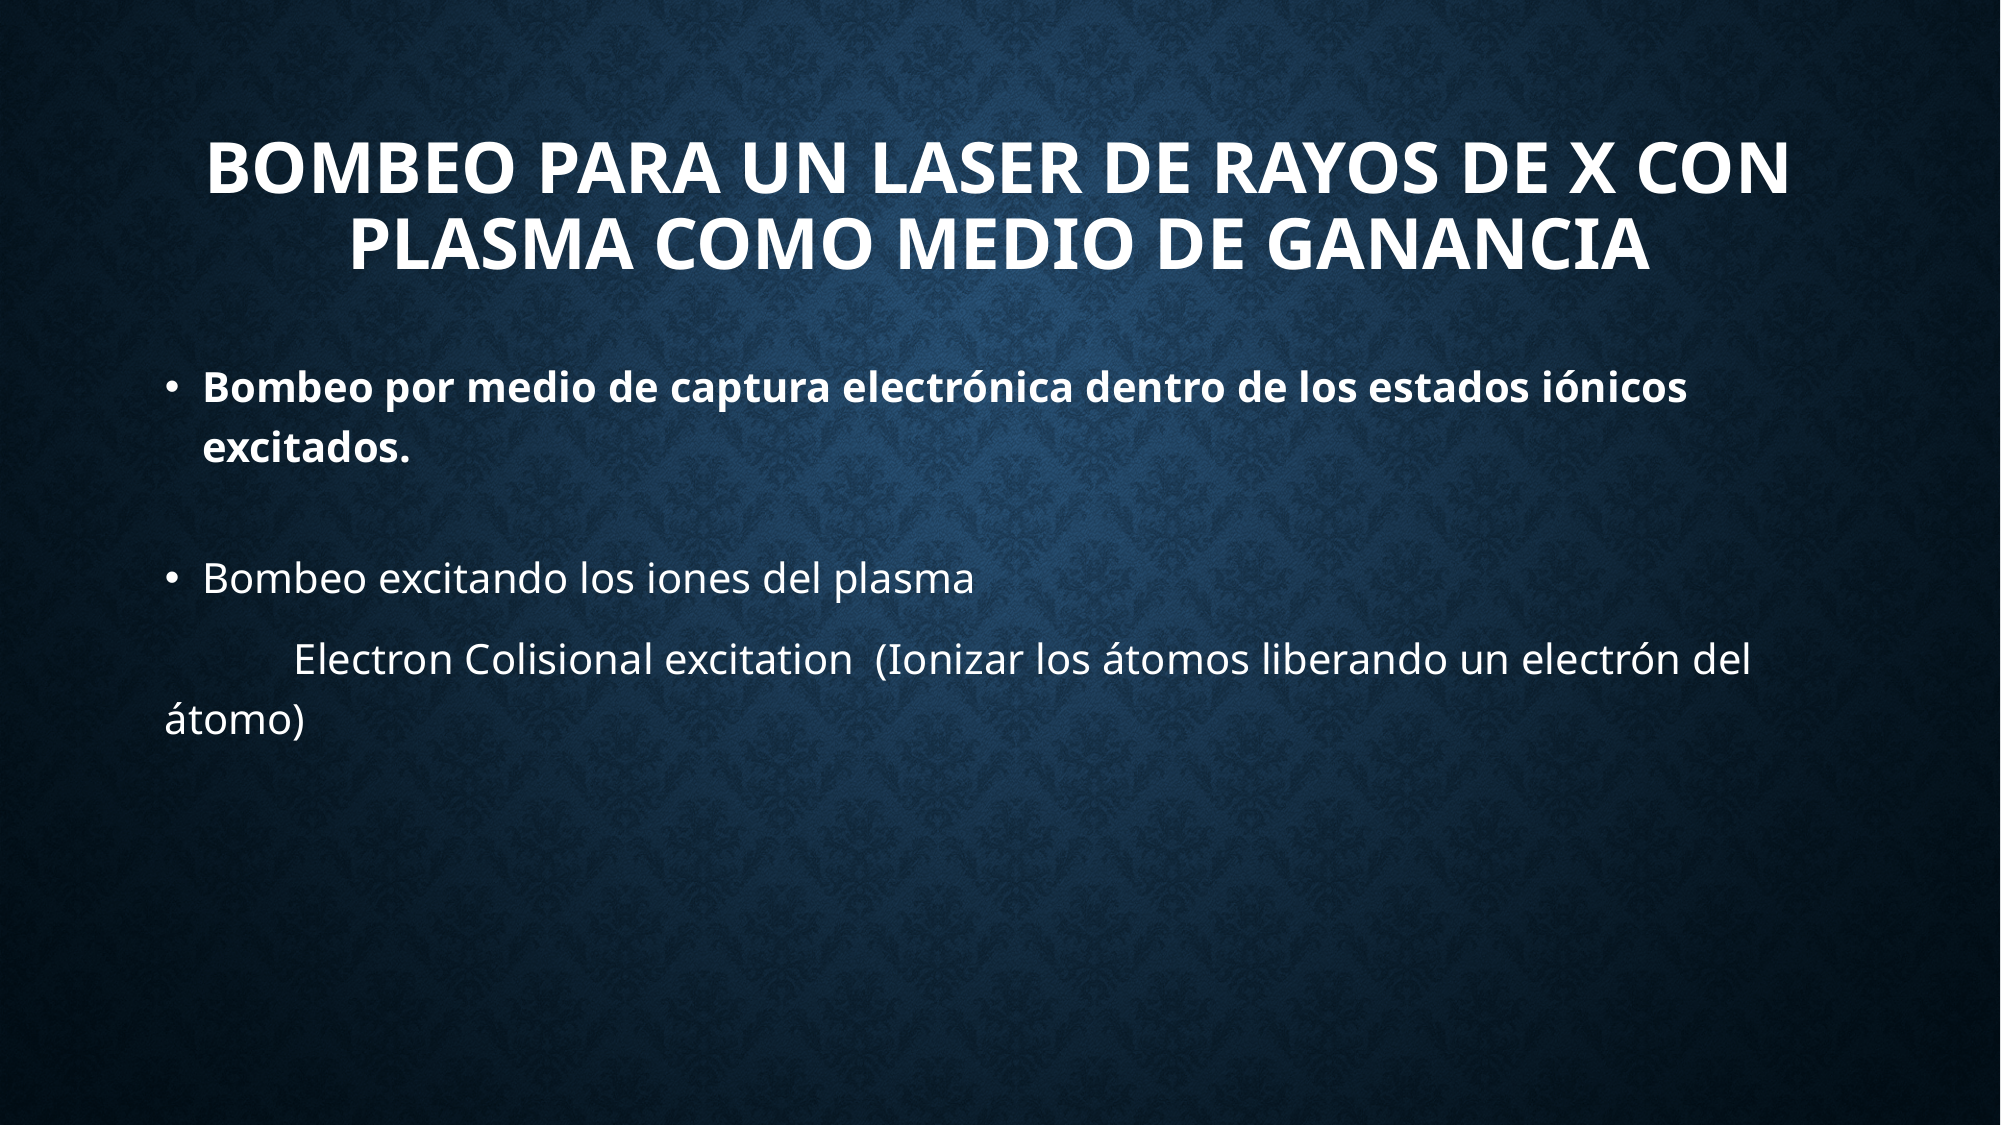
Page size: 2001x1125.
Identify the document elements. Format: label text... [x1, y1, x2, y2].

title Bombeo para un laser de rayos de x con plasma como medio de ganancia [149, 99, 1849, 318]
list Bombeo por medio de captura electrónica dentro de los estados iónicos excitados. Bombeo excitando los iones del plasma Electron Colisional excitation (Ionizar los átomos liberando un electrón del átomo) [149, 343, 1849, 950]
